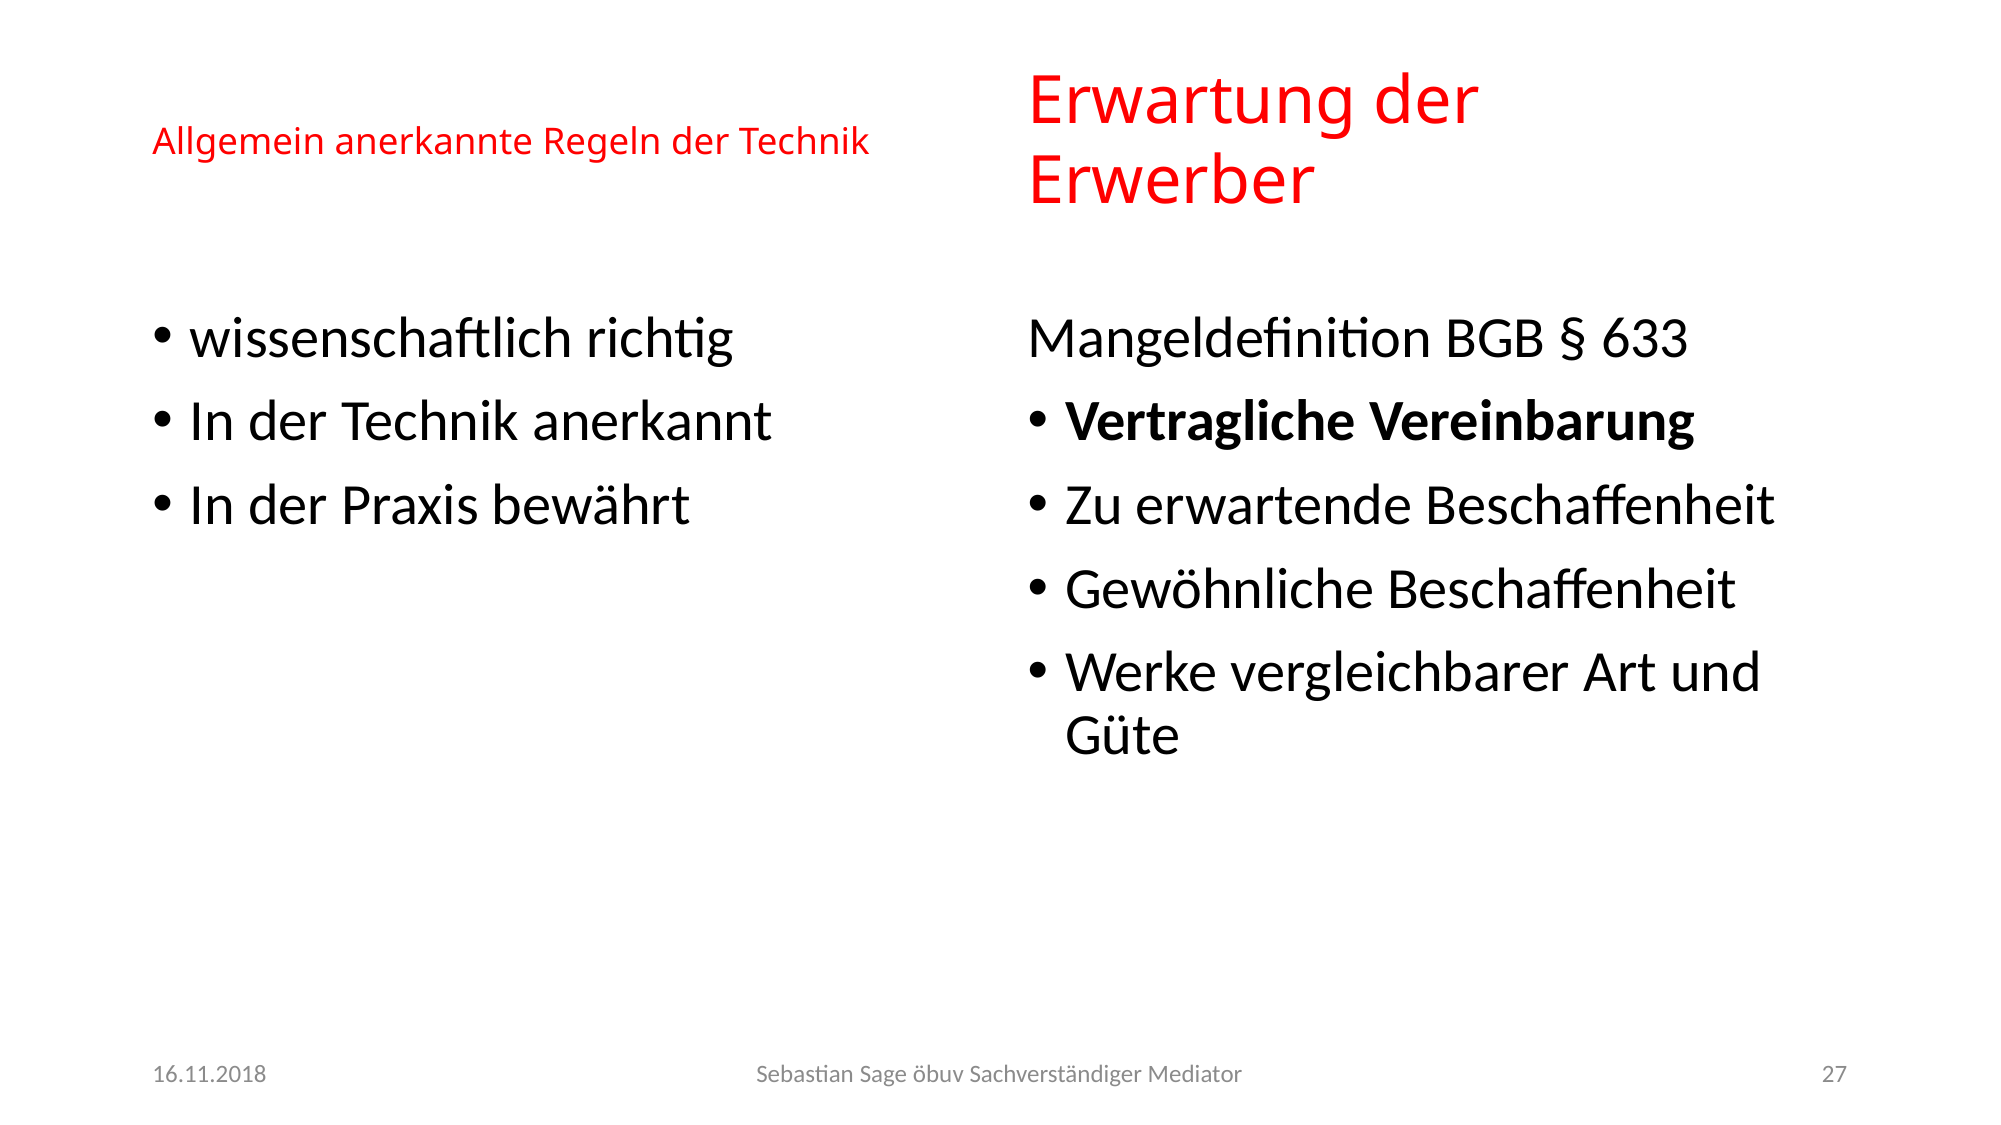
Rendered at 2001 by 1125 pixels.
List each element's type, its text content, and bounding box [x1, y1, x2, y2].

footer Sebastian Sage öbuv Sachverständiger Mediator [662, 1042, 1338, 1103]
slide_number 27 [1412, 1042, 1863, 1103]
list Mangeldefinition BGB § 633 Vertragliche Vereinbarung Zu erwartende Beschaffenheit Gewöhnliche Beschaffenheit Werke vergleichbarer Art und Güte [1012, 299, 1863, 1014]
text_box Erwartung der Erwerber [1012, 49, 1718, 270]
title Allgemein anerkannte Regeln der Technik [137, 59, 916, 232]
list wissenschaftlich richtig In der Technik anerkannt In der Praxis bewährt [137, 299, 988, 1014]
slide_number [137, 1042, 588, 1103]
